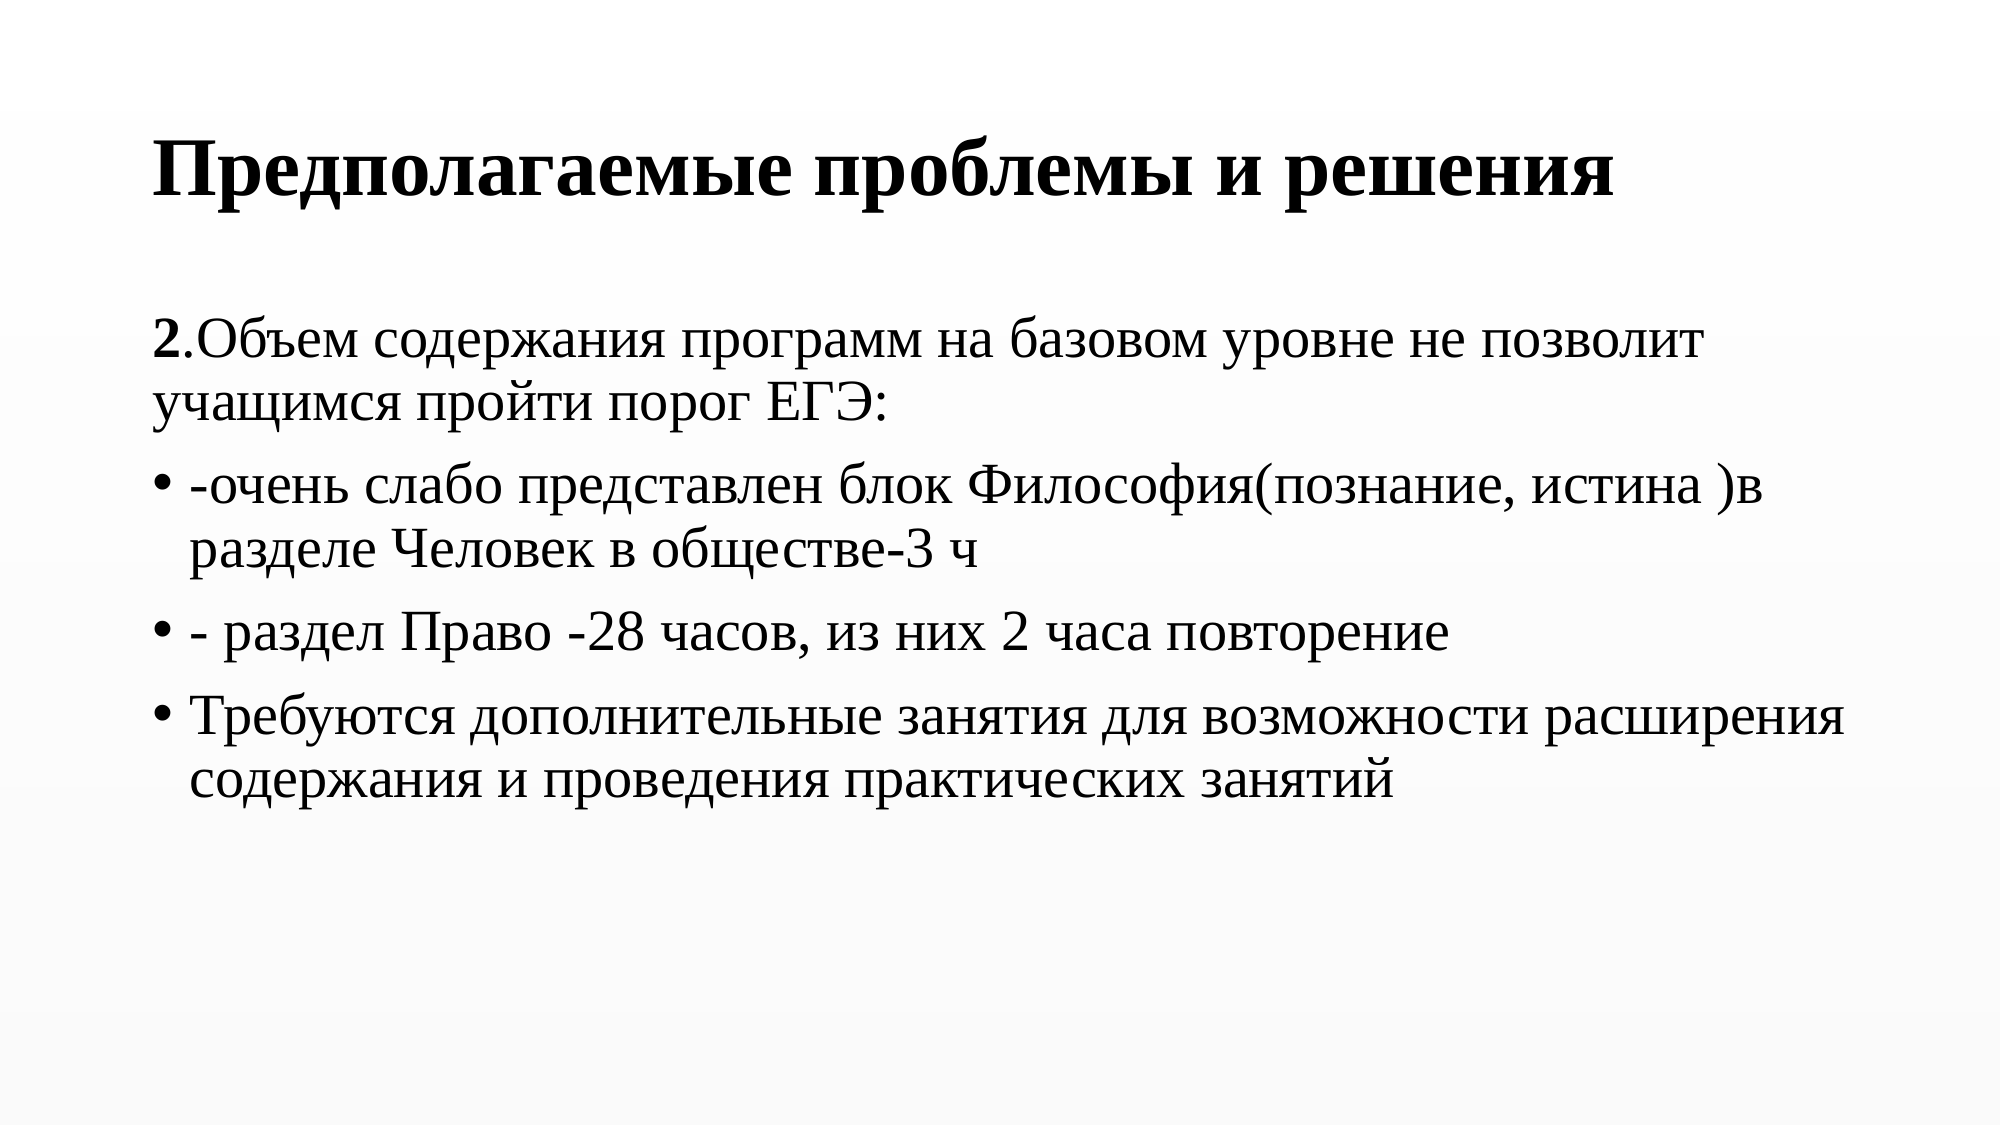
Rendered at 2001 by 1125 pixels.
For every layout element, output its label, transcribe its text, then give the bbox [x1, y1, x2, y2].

title Предполагаемые проблемы и решения [137, 59, 1863, 278]
list 2.Объем содержания программ на базовом уровне не позволит учащимся пройти порог ЕГЭ: -очень слабо представлен блок Философия(познание, истина )в разделе Человек в обществе-3 ч - раздел Право -28 часов, из них 2 часа повторение Требуются дополнительные занятия для возможности расширения содержания и проведения практических занятий [137, 299, 1863, 1014]
